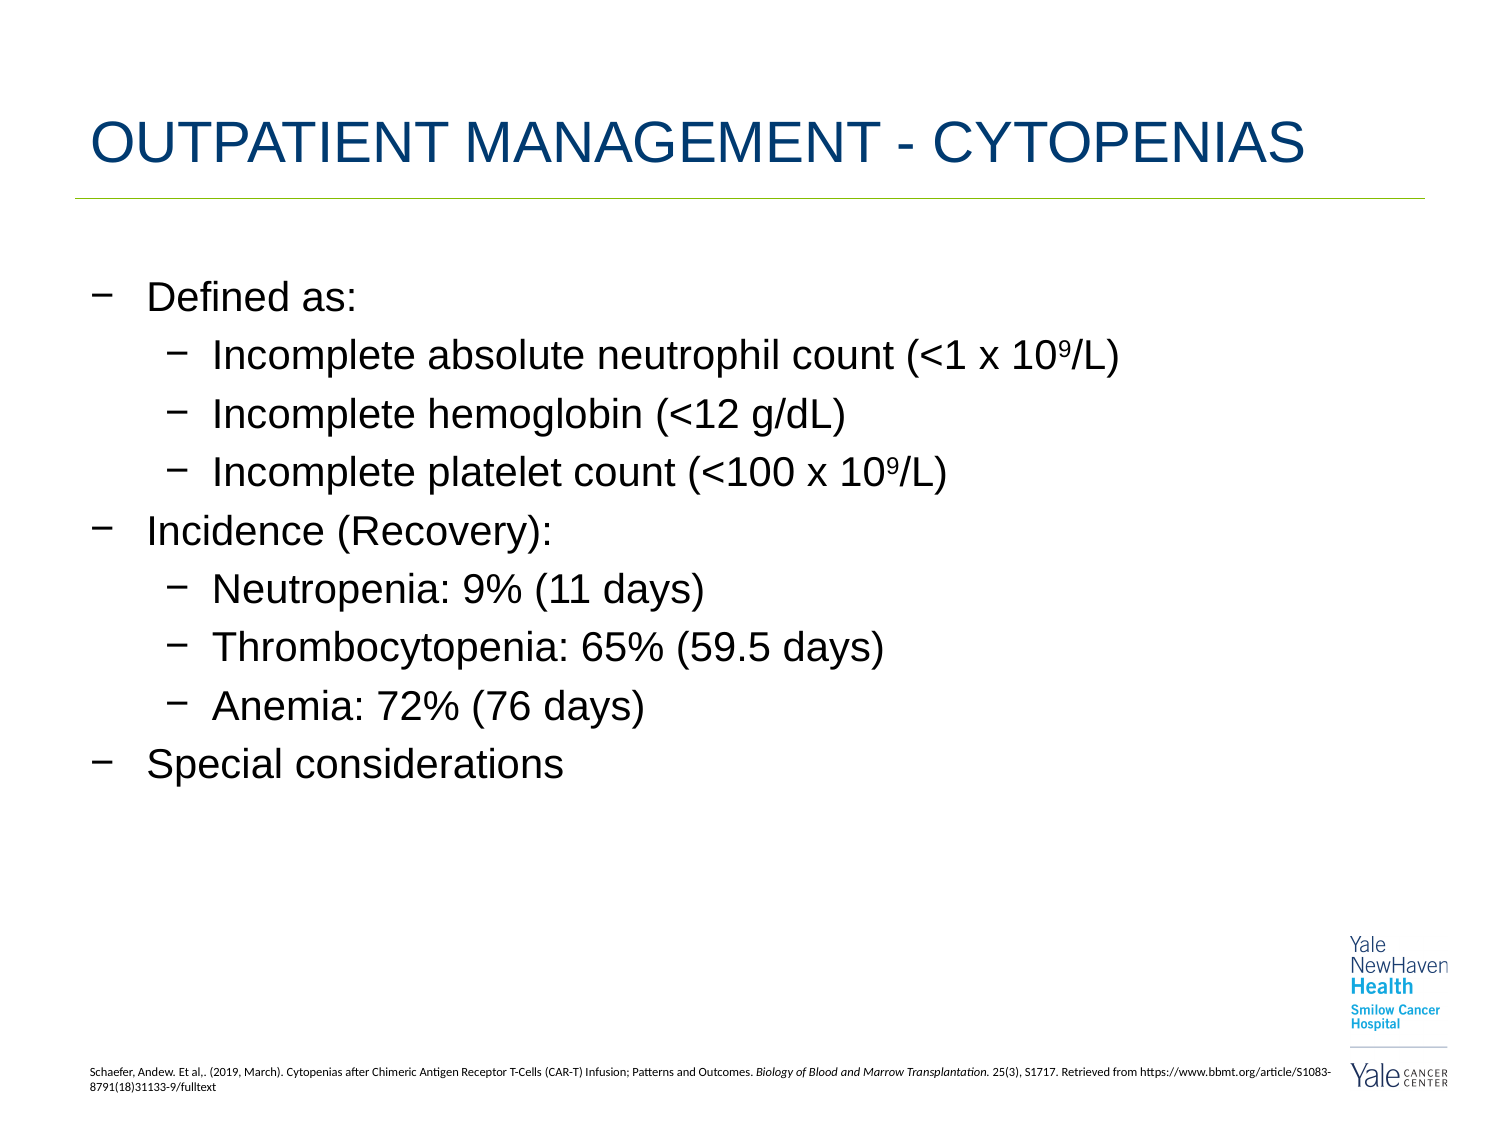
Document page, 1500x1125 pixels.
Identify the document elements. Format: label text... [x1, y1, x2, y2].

text_box Schaefer, Andew. Et al,. (2019, March). Cytopenias after Chimeric Antigen Receptor T-Cells (CAR-T) Infusion; Patterns and Outcomes. Biology of Blood and Marrow Transplantation. 25(3), S1717. Retrieved from https://www.bbmt.org/article/S1083-8791(18)31133-9/fulltext [74, 1056, 1358, 1102]
picture [1350, 936, 1448, 1092]
title OUTPATIENT MANAGEMENT - CYTOPENIAS [75, 45, 1425, 233]
list Defined as: Incomplete absolute neutrophil count (<1 x 109/L) Incomplete hemoglobin (<12 g/dL) Incomplete platelet count (<100 x 109/L) Incidence (Recovery): Neutropenia: 9% (11 days) Thrombocytopenia: 65% (59.5 days) Anemia: 72% (76 days) Special considerations [75, 262, 1425, 1005]
